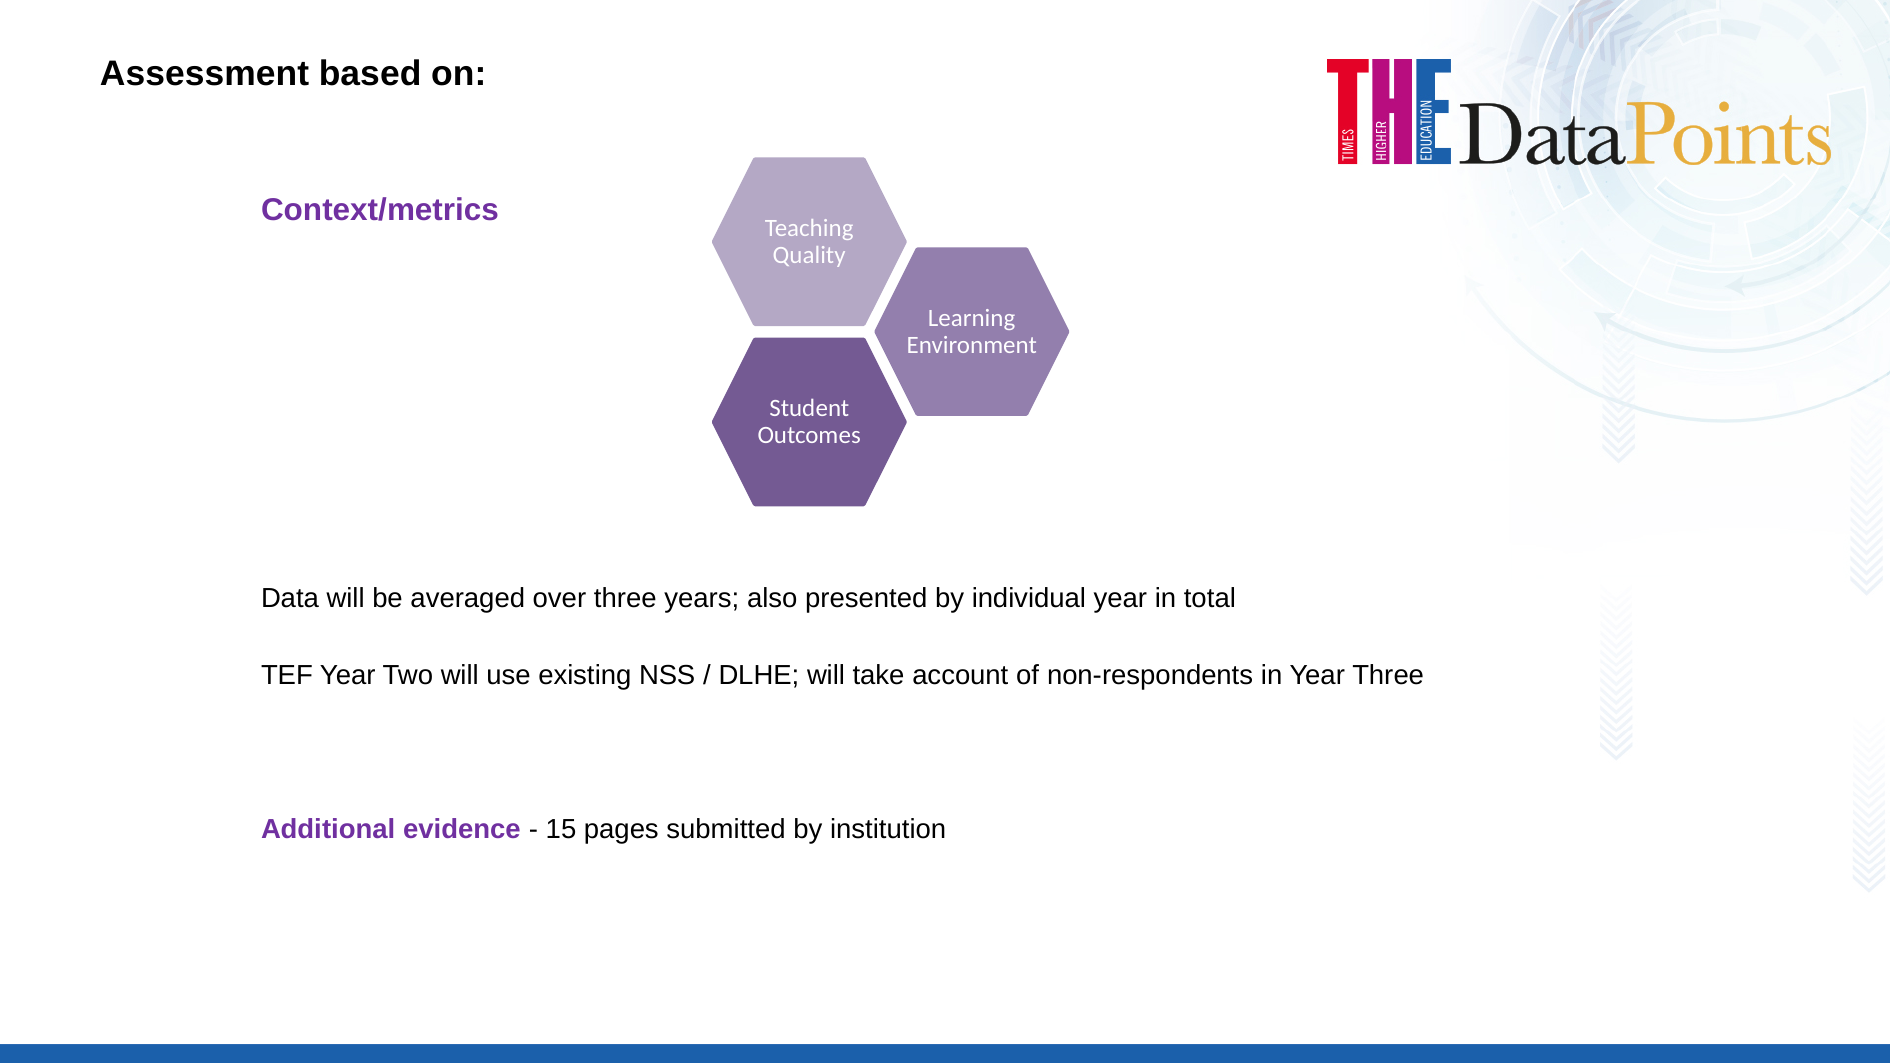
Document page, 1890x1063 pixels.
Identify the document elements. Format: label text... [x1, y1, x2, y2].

picture [0, 0, 1890, 1063]
list Context/metrics Data will be averaged over three years; also presented by individual year in total TEF Year Two will use existing NSS / DLHE; will take account of non-respondents in Year Three Additional evidence - 15 pages submitted by institution [246, 142, 1641, 961]
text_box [550, 45, 1231, 529]
list Assessment based on: [85, 42, 1307, 122]
